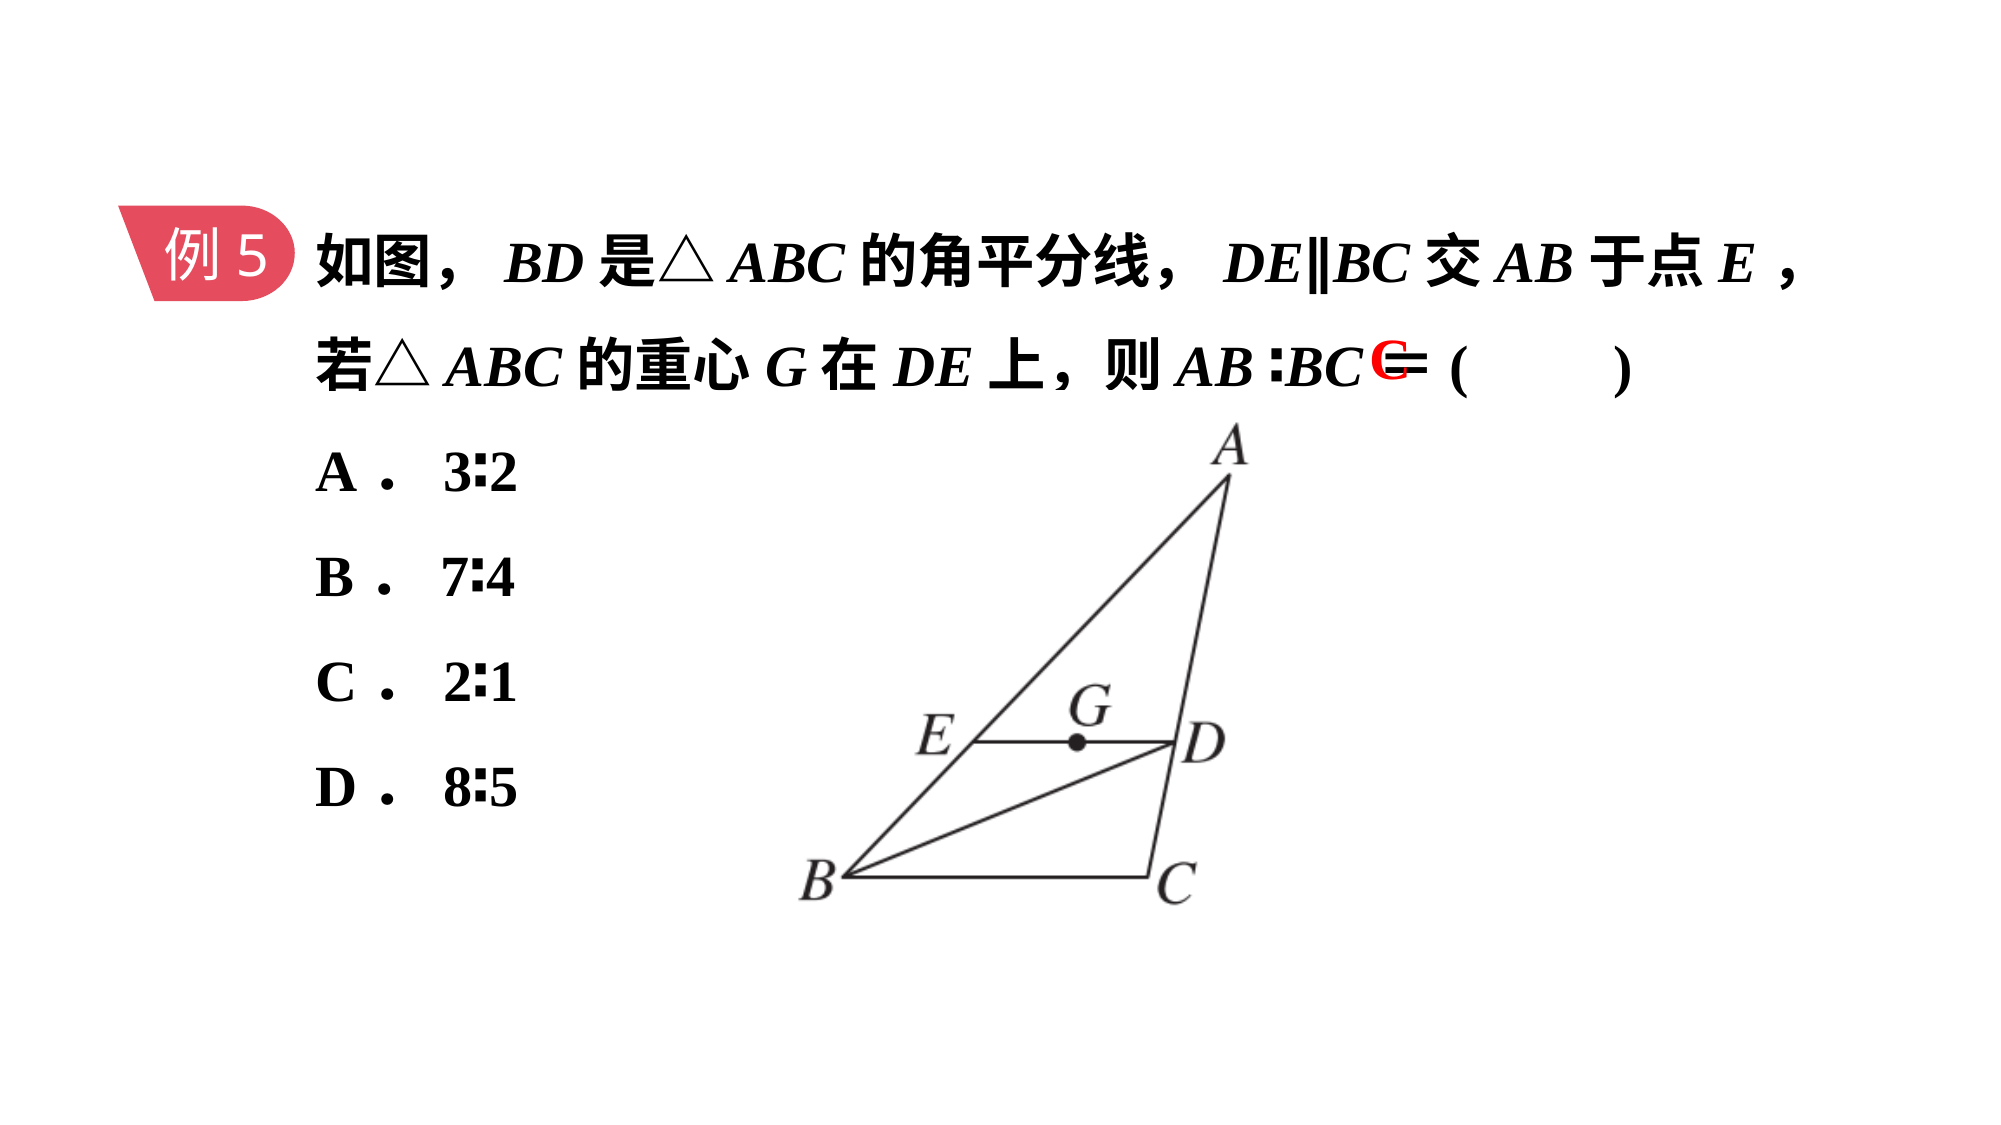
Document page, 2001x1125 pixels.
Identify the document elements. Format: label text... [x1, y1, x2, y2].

picture [763, 389, 1287, 954]
text_box C [1354, 278, 1427, 399]
text_box 如图，BD是△ABC的角平分线，DE∥BC交AB于点E，若△ABC的重心G在DE上，则AB ∶BC＝( ) A．3∶2 B．7∶4 C．2∶1 D．8∶5 [295, 178, 1864, 829]
text_box 例5 [118, 205, 295, 302]
